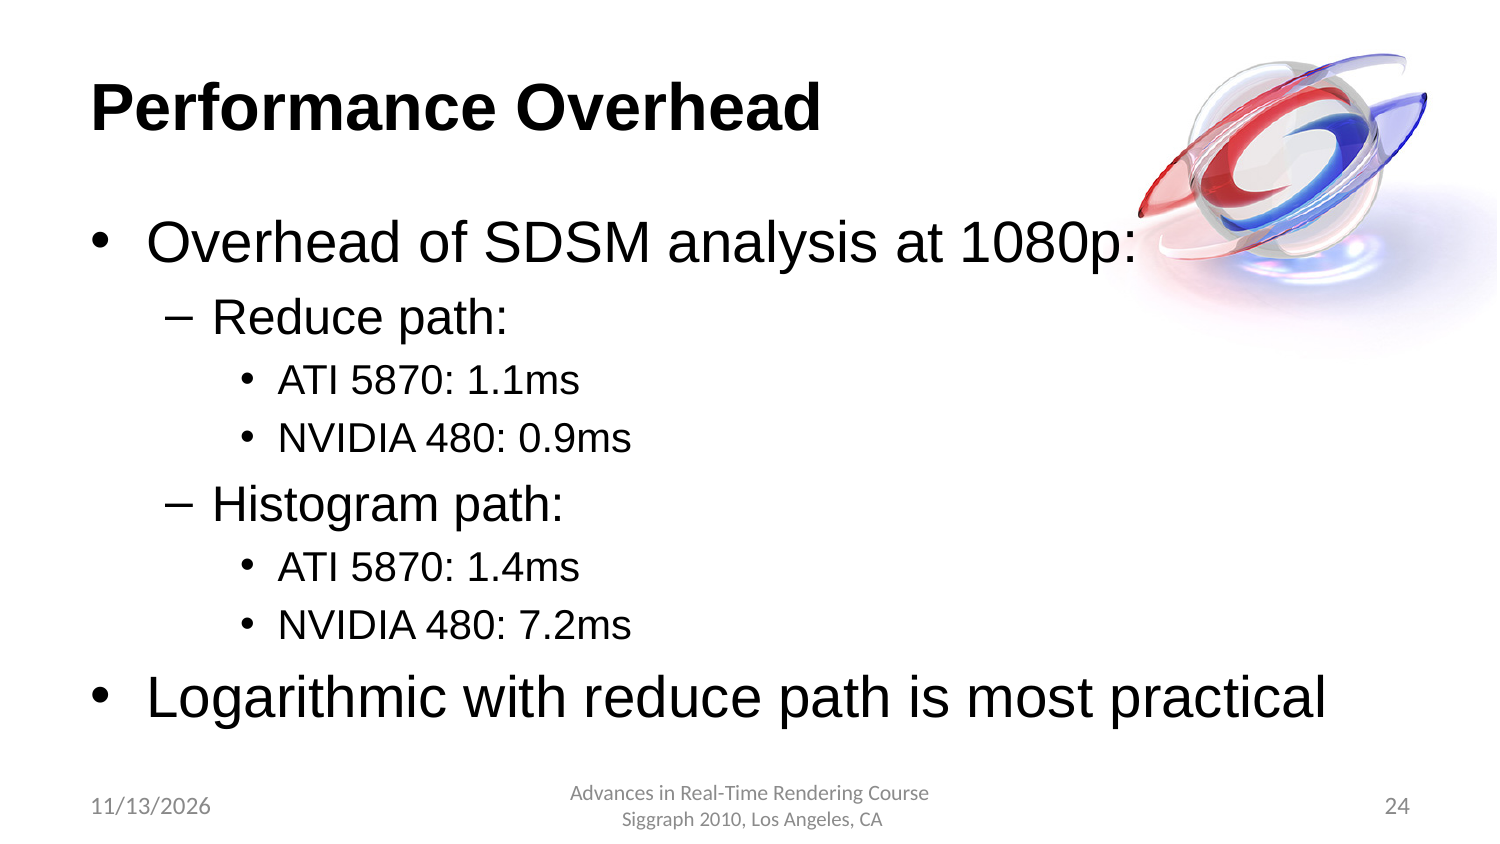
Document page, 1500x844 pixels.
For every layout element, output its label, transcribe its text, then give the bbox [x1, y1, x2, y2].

picture [1103, 0, 1497, 394]
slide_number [75, 782, 425, 828]
title Performance Overhead [74, 33, 1426, 175]
footer Advances in Real-Time Rendering Course Siggraph 2010, Los Angeles, CA [512, 782, 988, 828]
slide_number 24 [1074, 782, 1425, 828]
list Overhead of SDSM analysis at 1080p: Reduce path: ATI 5870: 1.1ms NVIDIA 480: 0.9ms Histogram path: ATI 5870: 1.4ms NVIDIA 480: 7.2ms Logarithmic with reduce path is most practical [74, 196, 1426, 754]
